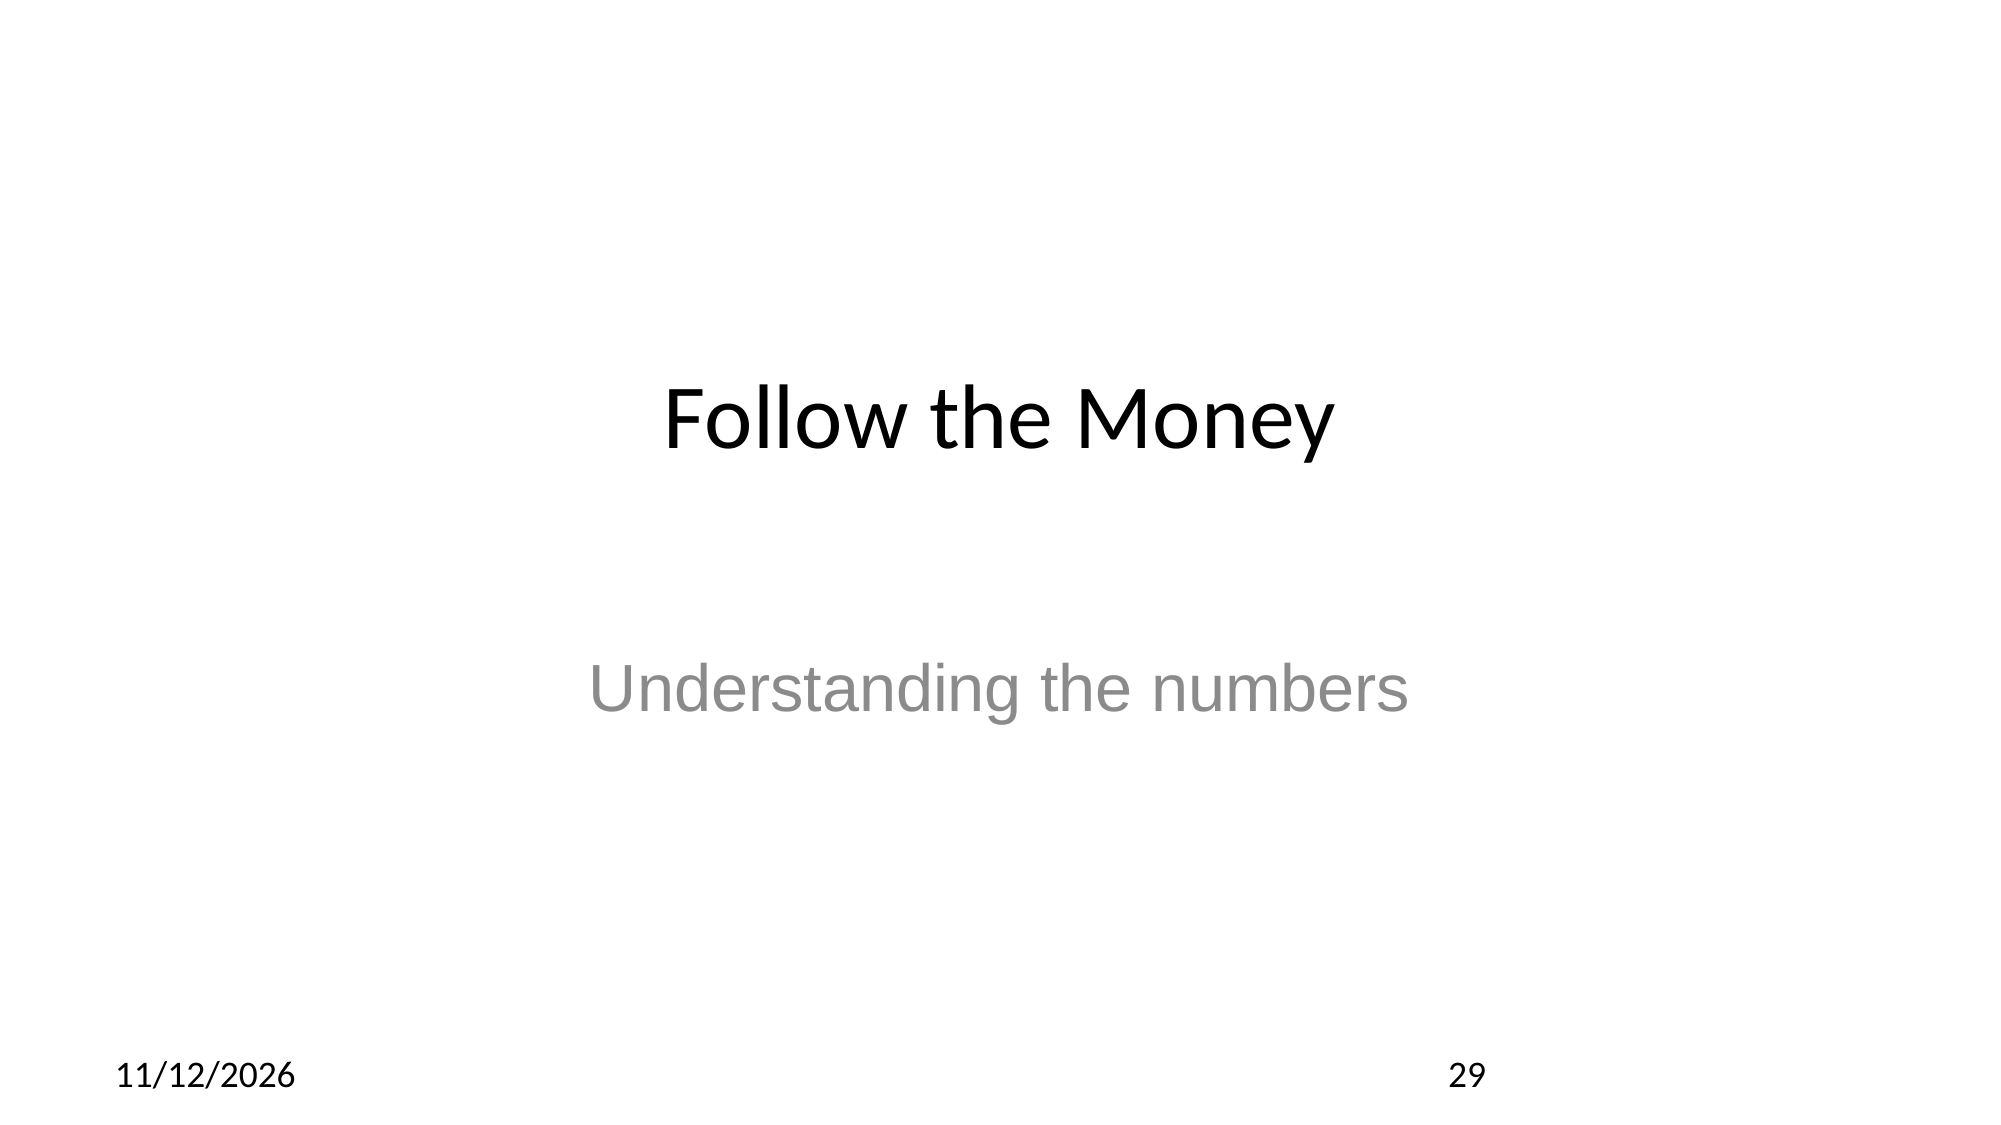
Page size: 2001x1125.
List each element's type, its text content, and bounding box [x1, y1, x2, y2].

subtitle Understanding the numbers [300, 637, 1700, 925]
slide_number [99, 1042, 567, 1103]
slide_number 29 [1433, 1042, 1900, 1103]
title Follow the Money [150, 349, 1850, 591]
